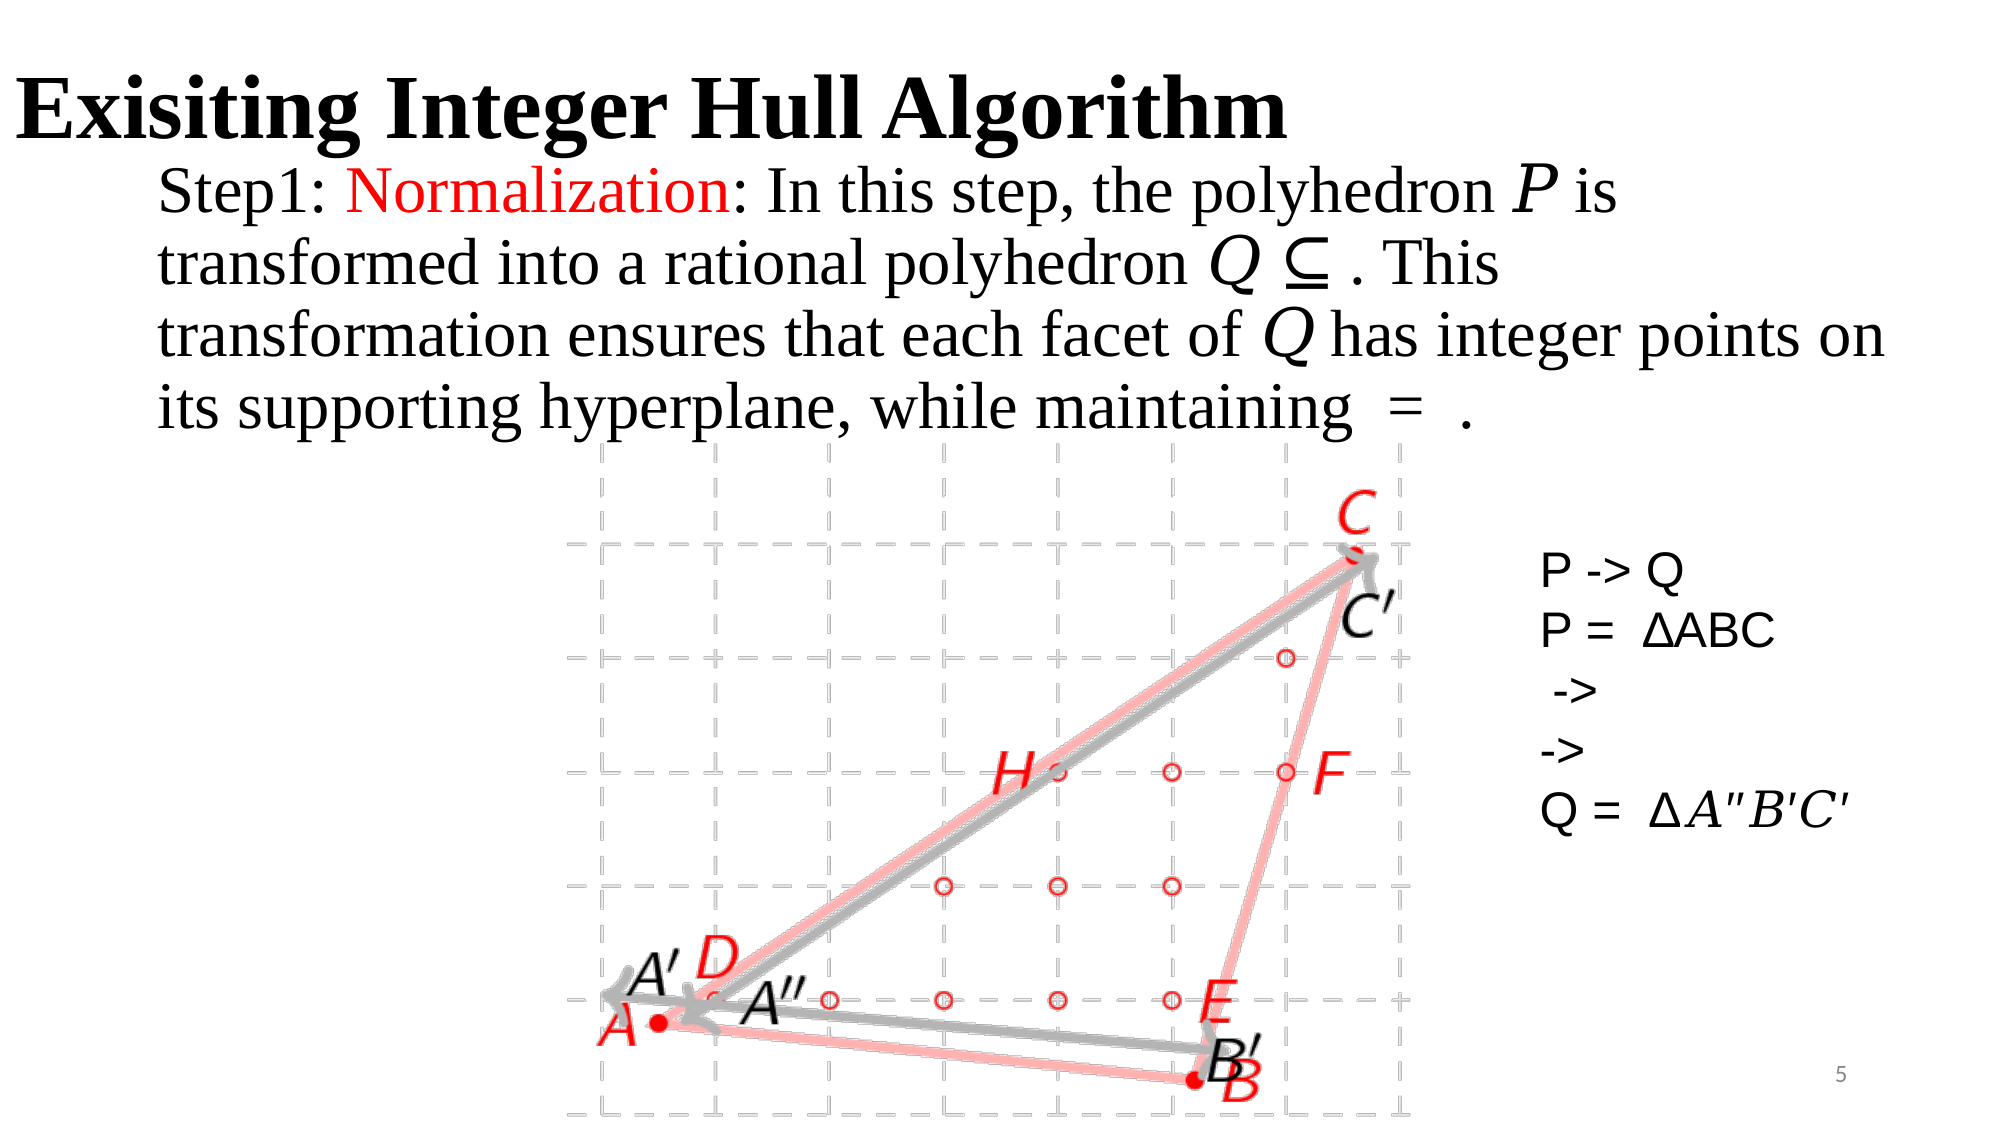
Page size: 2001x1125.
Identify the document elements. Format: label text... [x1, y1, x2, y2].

picture [559, 434, 1426, 1125]
slide_number 5 [1431, 1042, 1863, 1103]
title Exisiting Integer Hull Algorithm [0, 0, 1725, 218]
